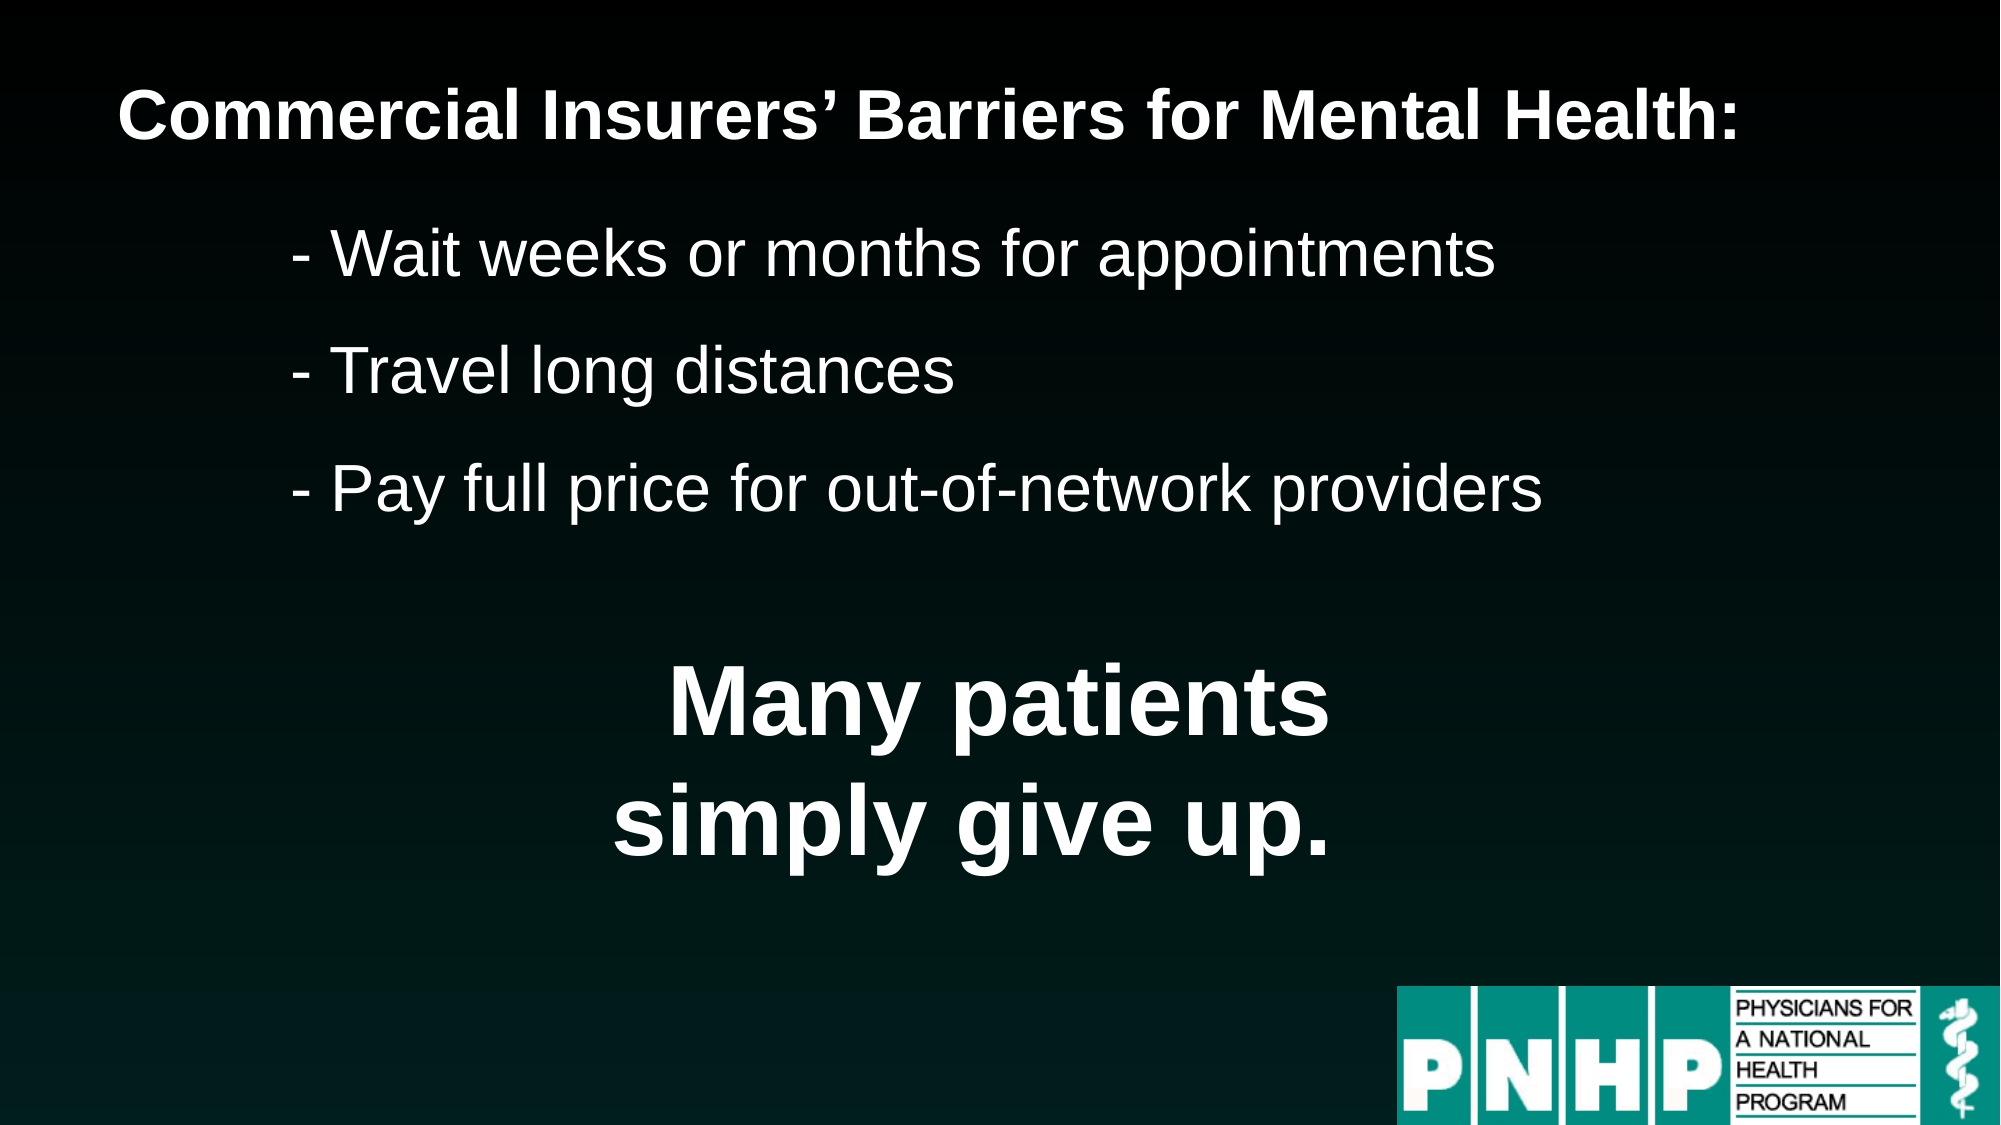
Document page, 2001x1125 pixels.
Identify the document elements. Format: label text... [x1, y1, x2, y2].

text_box Many patients simply give up. [559, 627, 1441, 968]
text_box Commercial Insurers’ Barriers for Mental Health: [102, 61, 2000, 161]
picture [1397, 986, 2000, 1125]
text_box - Wait weeks or months for appointments - Travel long distances - Pay full price for out-of-network providers [275, 202, 2000, 533]
